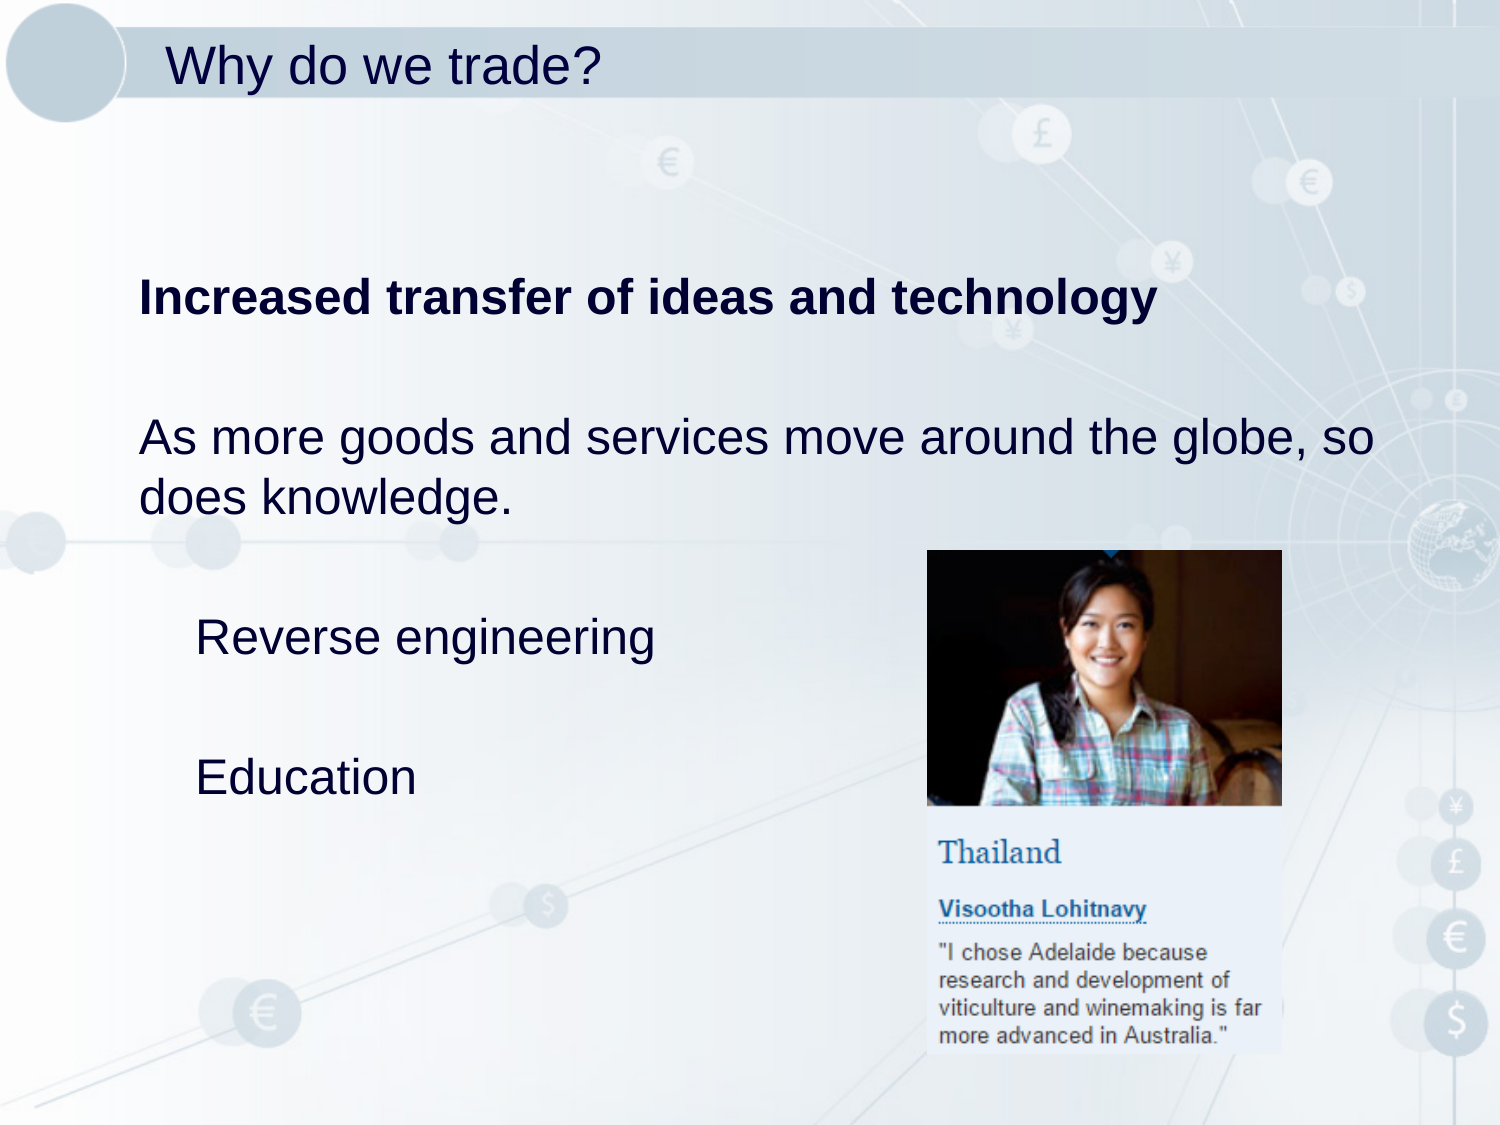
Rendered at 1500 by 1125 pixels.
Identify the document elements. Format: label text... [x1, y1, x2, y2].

title Why do we trade? [149, 24, 1500, 103]
picture [0, 0, 1500, 1125]
list Increased transfer of ideas and technology As more goods and services move around the globe, so does knowledge. Reverse engineering Education [123, 256, 1449, 1000]
